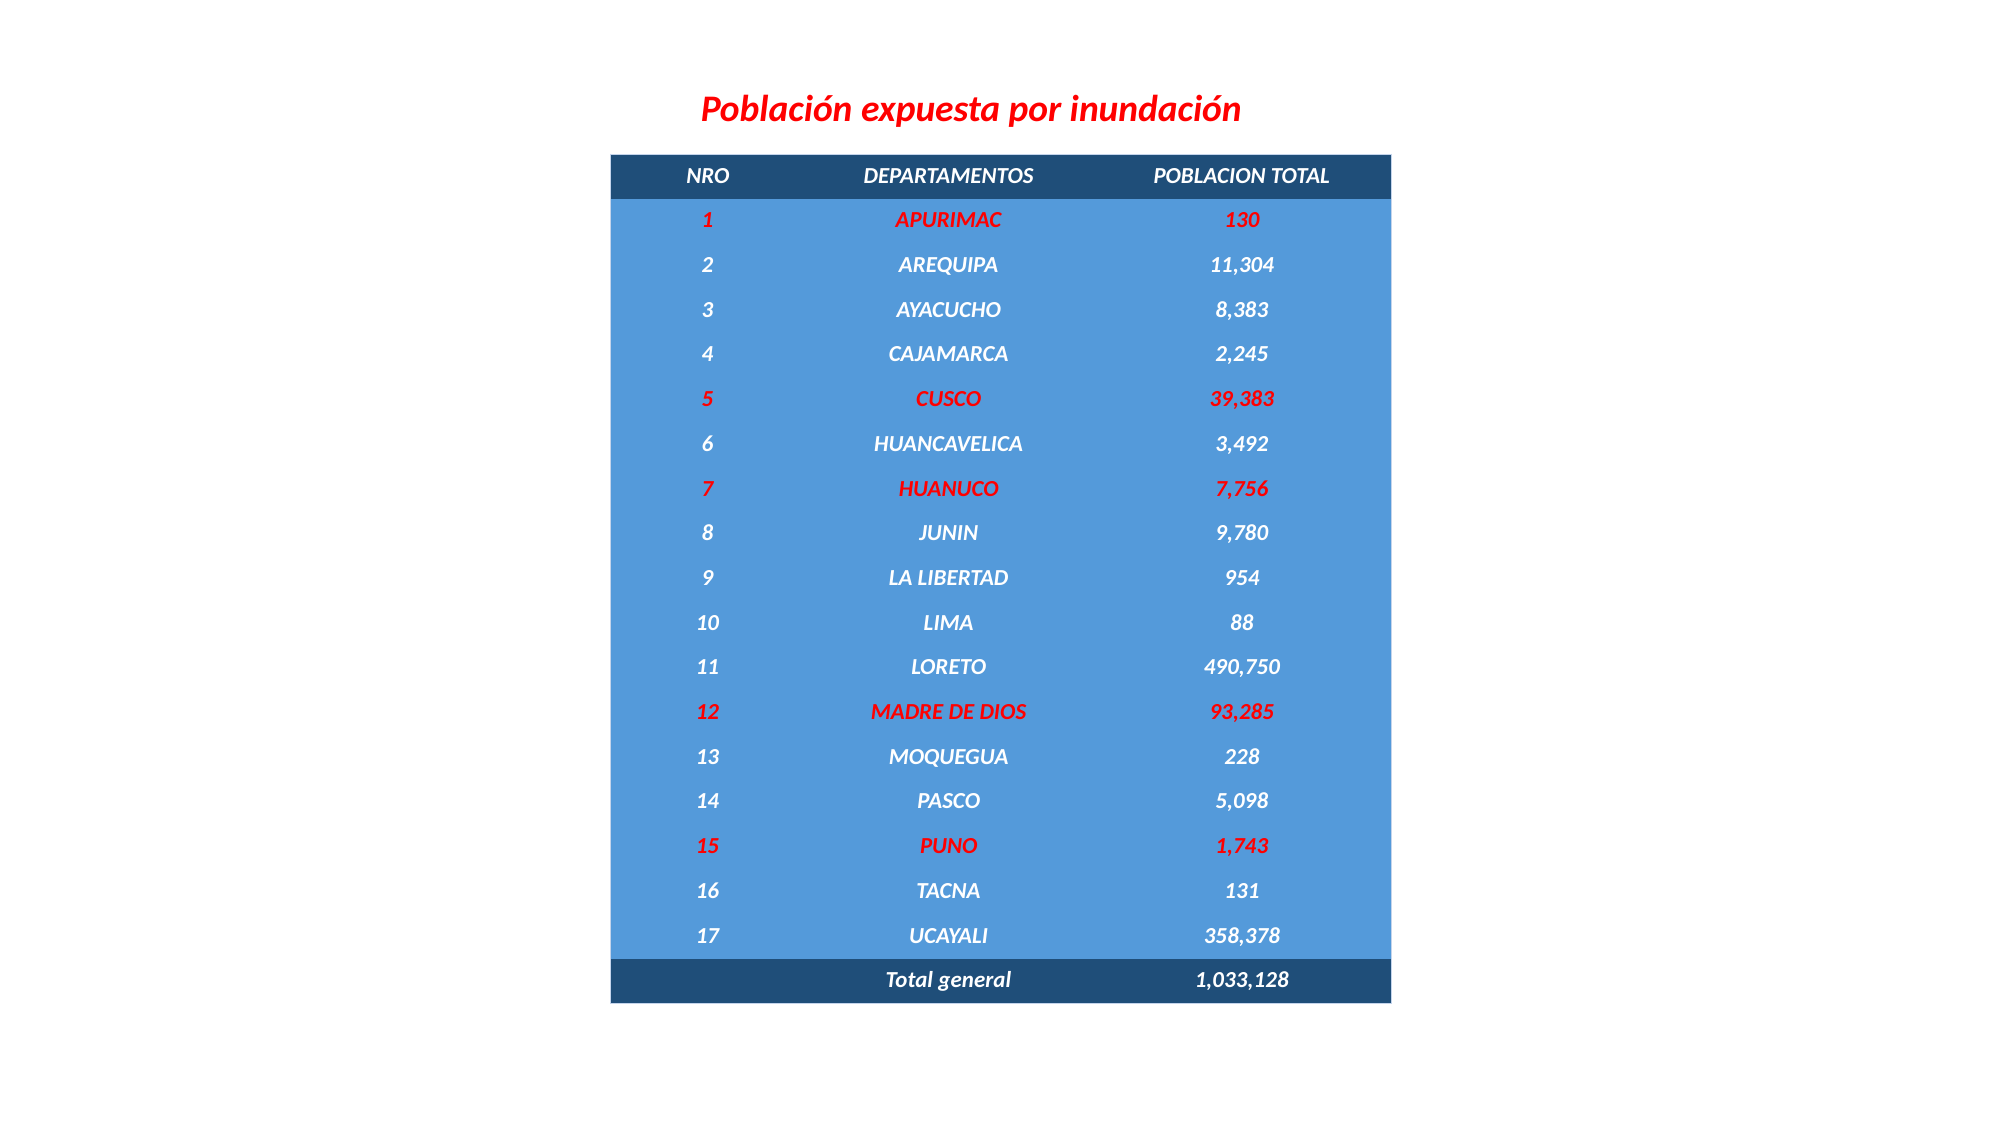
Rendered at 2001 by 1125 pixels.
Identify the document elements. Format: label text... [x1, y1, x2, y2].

table_cell 2 [611, 244, 805, 288]
table_cell 1,033,128 [1093, 959, 1391, 1003]
table_cell LA LIBERTAD [805, 557, 1093, 601]
table_cell 15 [611, 825, 805, 869]
table_cell AYACUCHO [805, 288, 1093, 333]
table_cell 954 [1093, 557, 1391, 601]
table_cell 11,304 [1093, 244, 1391, 288]
table_cell HUANUCO [805, 467, 1093, 512]
table_cell MOQUEGUA [805, 735, 1093, 780]
table_cell 3,492 [1093, 422, 1391, 467]
table_cell HUANCAVELICA [805, 422, 1093, 467]
table_cell [611, 959, 805, 1003]
table_cell 131 [1093, 869, 1391, 914]
text_box Población expuesta por inundación [686, 77, 1316, 137]
table_cell CAJAMARCA [805, 333, 1093, 378]
table_cell 17 [611, 914, 805, 959]
table_cell 12 [611, 691, 805, 735]
table_cell 358,378 [1093, 914, 1391, 959]
table_cell APURIMAC [805, 199, 1093, 244]
table_cell 7,756 [1093, 467, 1391, 512]
table_cell 6 [611, 422, 805, 467]
table_cell 14 [611, 780, 805, 825]
table_cell Total general [805, 959, 1093, 1003]
table_cell 39,383 [1093, 378, 1391, 422]
table_cell 11 [611, 646, 805, 691]
table_cell 16 [611, 869, 805, 914]
table_cell JUNIN [805, 512, 1093, 557]
table_cell CUSCO [805, 378, 1093, 422]
table_cell 130 [1093, 199, 1391, 244]
table_header NRO [611, 155, 805, 199]
table_cell 3 [611, 288, 805, 333]
table_header POBLACION TOTAL [1093, 155, 1391, 199]
table_cell 8,383 [1093, 288, 1391, 333]
table_header DEPARTAMENTOS [805, 155, 1093, 199]
table_cell 9 [611, 557, 805, 601]
table_cell TACNA [805, 869, 1093, 914]
table_cell 490,750 [1093, 646, 1391, 691]
table_cell UCAYALI [805, 914, 1093, 959]
table_cell 5,098 [1093, 780, 1391, 825]
table_cell 13 [611, 735, 805, 780]
table_cell 93,285 [1093, 691, 1391, 735]
table_cell 88 [1093, 601, 1391, 646]
table_cell LORETO [805, 646, 1093, 691]
table_cell 1,743 [1093, 825, 1391, 869]
table_cell 5 [611, 378, 805, 422]
table_cell 7 [611, 467, 805, 512]
table_cell 10 [611, 601, 805, 646]
table_cell AREQUIPA [805, 244, 1093, 288]
table_cell 228 [1093, 735, 1391, 780]
table_cell MADRE DE DIOS [805, 691, 1093, 735]
table_cell LIMA [805, 601, 1093, 646]
table_cell 4 [611, 333, 805, 378]
table_cell 8 [611, 512, 805, 557]
table_cell PUNO [805, 825, 1093, 869]
table_cell 9,780 [1093, 512, 1391, 557]
table_cell 2,245 [1093, 333, 1391, 378]
table_cell 1 [611, 199, 805, 244]
table_cell PASCO [805, 780, 1093, 825]
